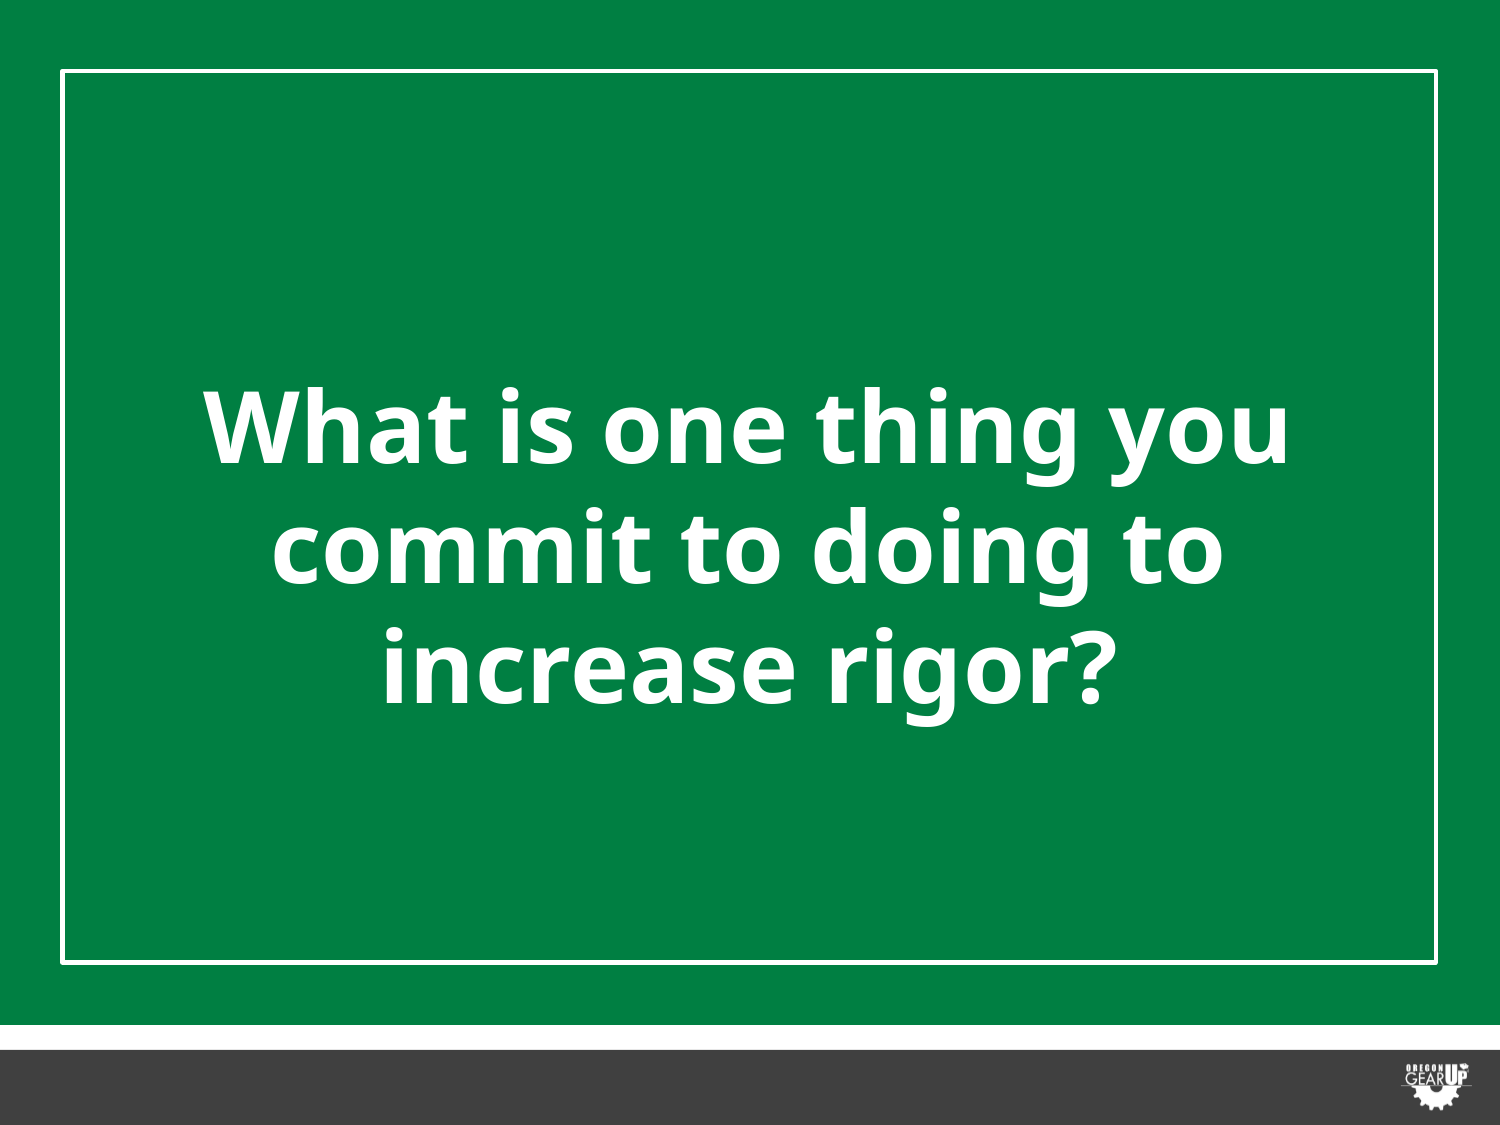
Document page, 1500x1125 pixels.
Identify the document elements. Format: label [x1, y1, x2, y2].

text_box [0, 1048, 1500, 1125]
text_box [0, 0, 1500, 1027]
text_box [60, 69, 1438, 965]
picture [1391, 1056, 1480, 1119]
